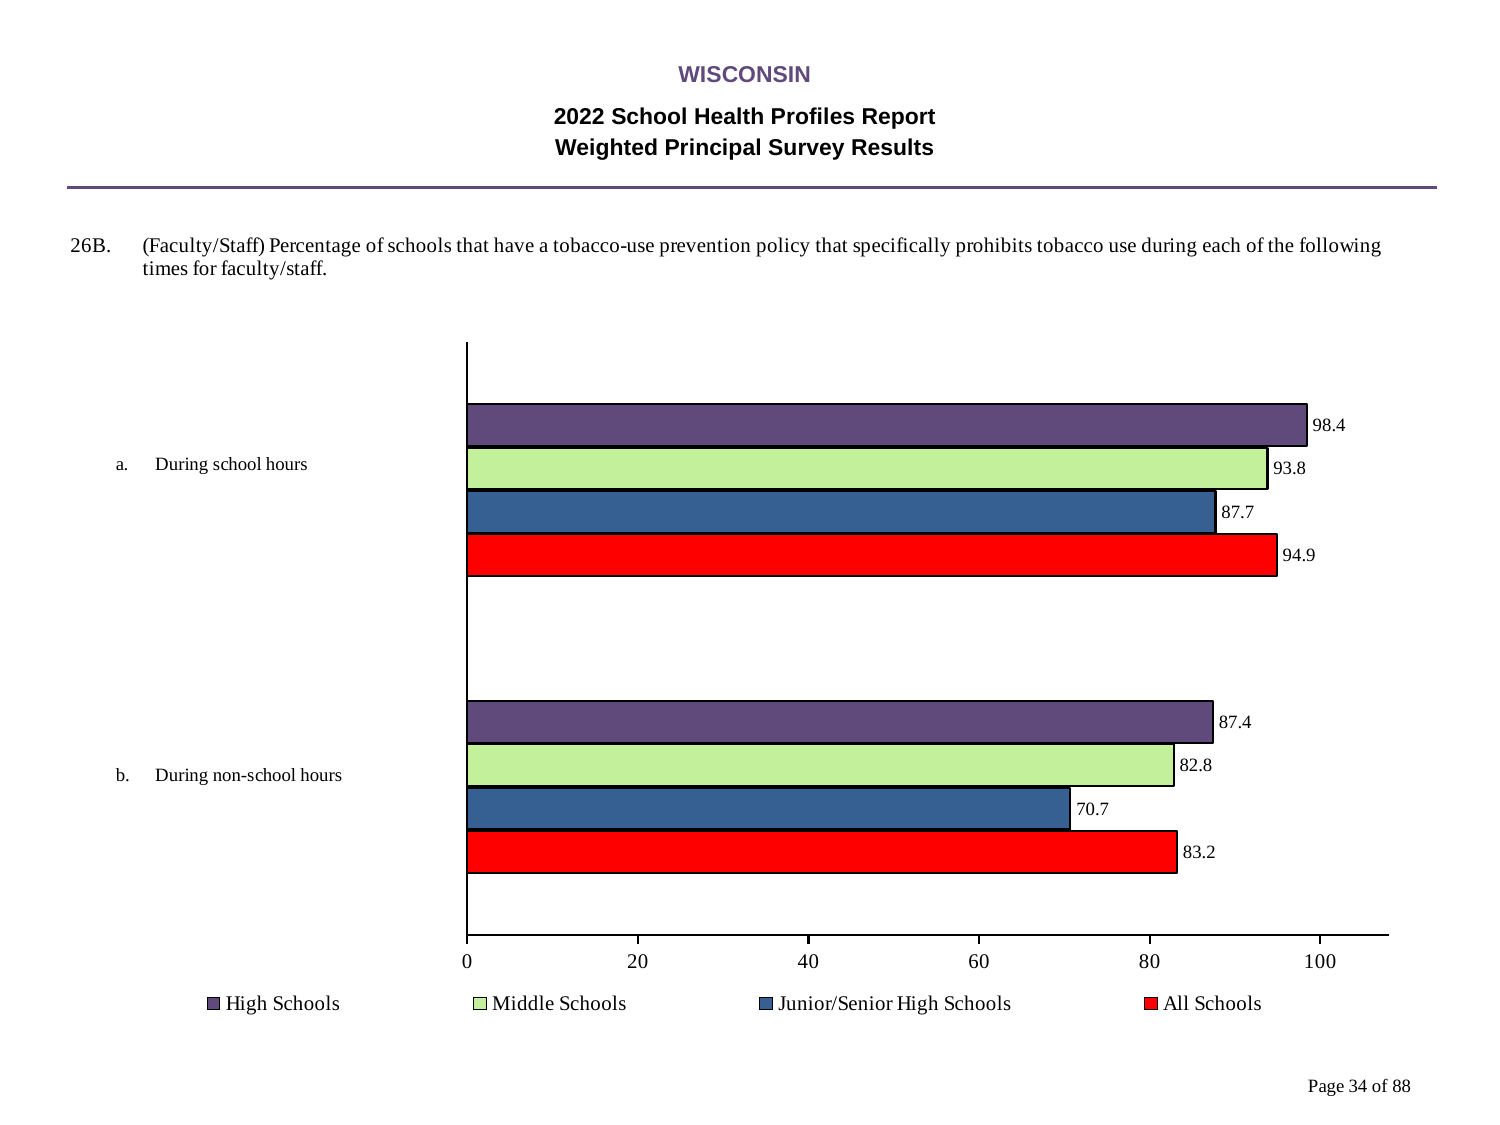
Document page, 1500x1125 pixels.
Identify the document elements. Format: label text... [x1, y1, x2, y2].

text_box 2022 School Health Profiles Report [41, 93, 1448, 125]
text_box WISCONSIN [41, 52, 1448, 93]
text_box Weighted Principal Survey Results [41, 125, 1448, 168]
chart [41, 208, 1448, 1105]
